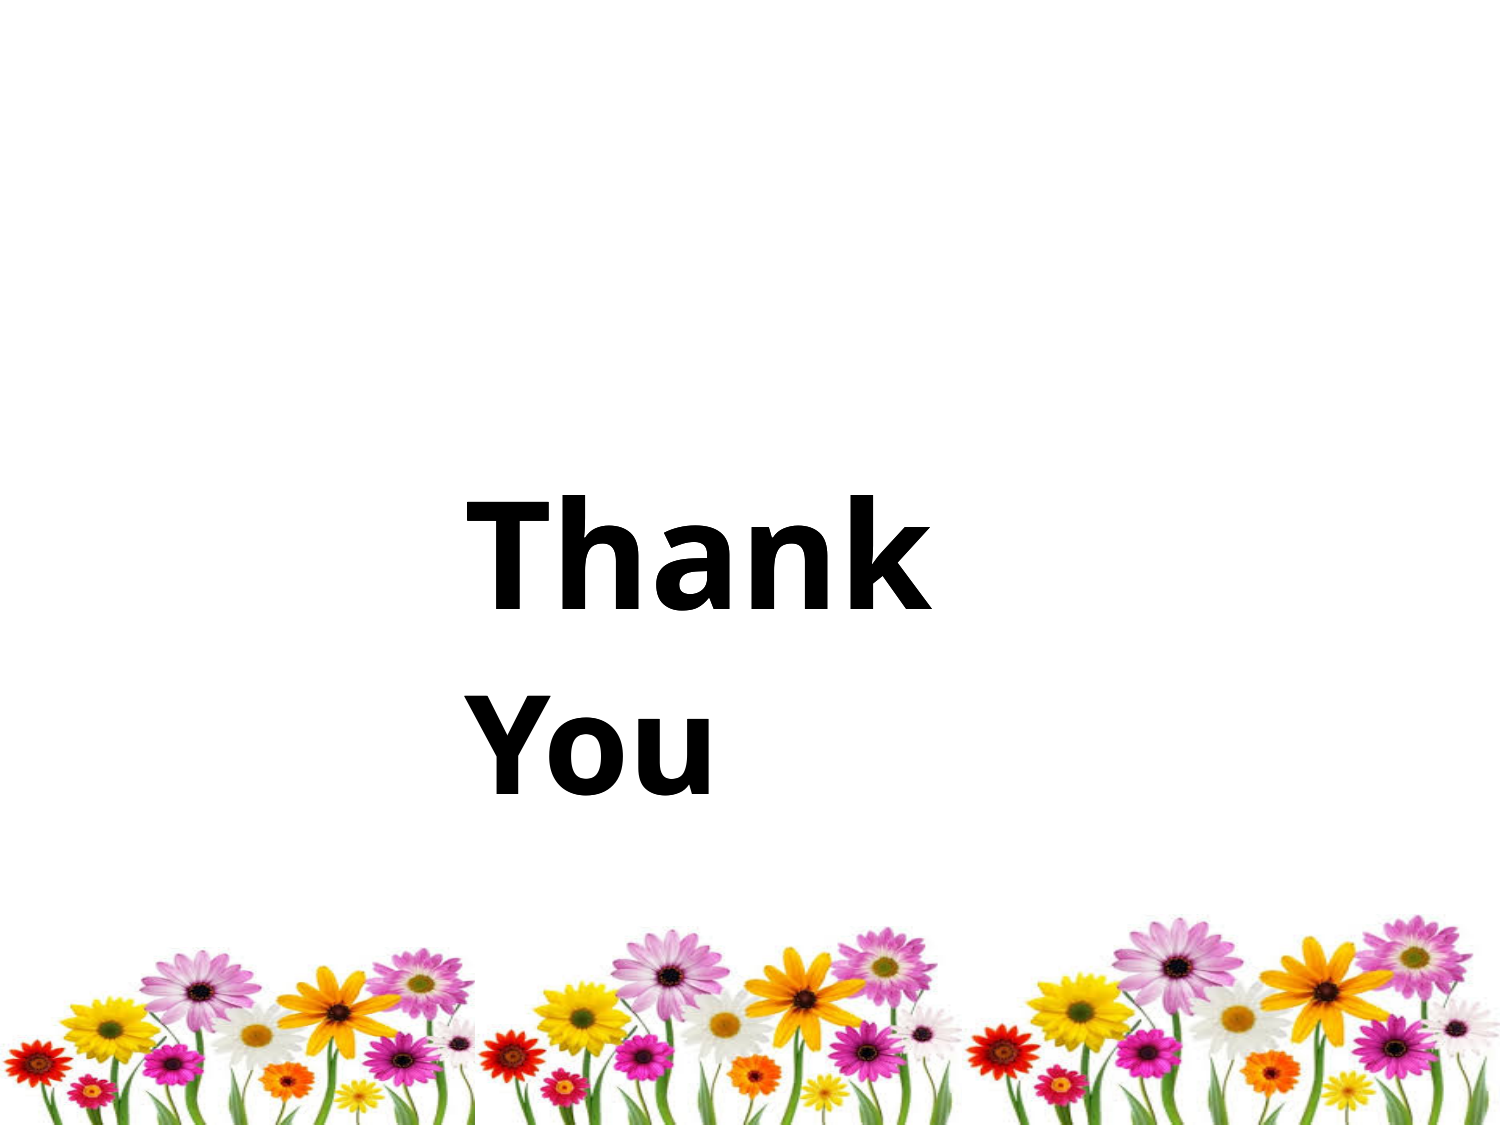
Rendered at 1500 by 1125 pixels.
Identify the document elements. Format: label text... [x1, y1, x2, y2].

text_box Thank You [450, 362, 1176, 830]
picture [0, 914, 1500, 1125]
